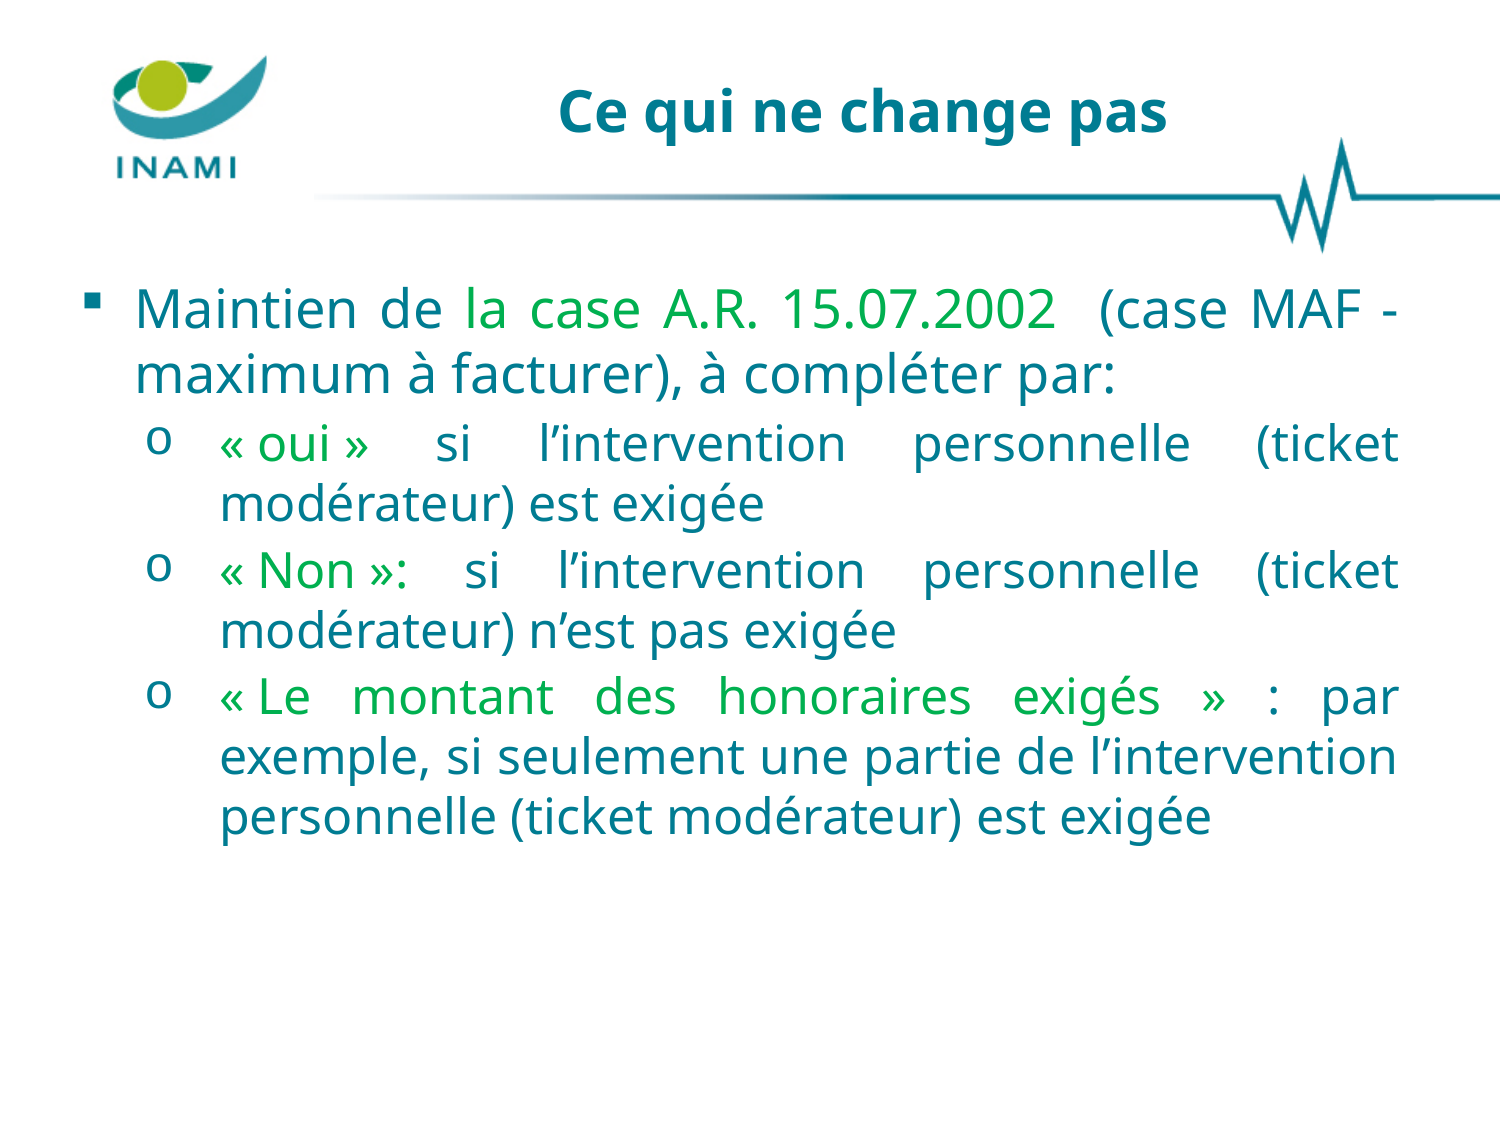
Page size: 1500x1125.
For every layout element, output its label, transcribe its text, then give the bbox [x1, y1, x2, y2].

list Maintien de la case A.R. 15.07.2002 (case MAF - maximum à facturer), à compléter par: « oui » si l’intervention personnelle (ticket modérateur) est exigée « Non »: si l’intervention personnelle (ticket modérateur) n’est pas exigée « Le montant des honoraires exigés » : par exemple, si seulement une partie de l’intervention personnelle (ticket modérateur) est exigée [64, 267, 1415, 1010]
title Ce qui ne change pas [301, 45, 1425, 173]
picture [53, 6, 1500, 255]
